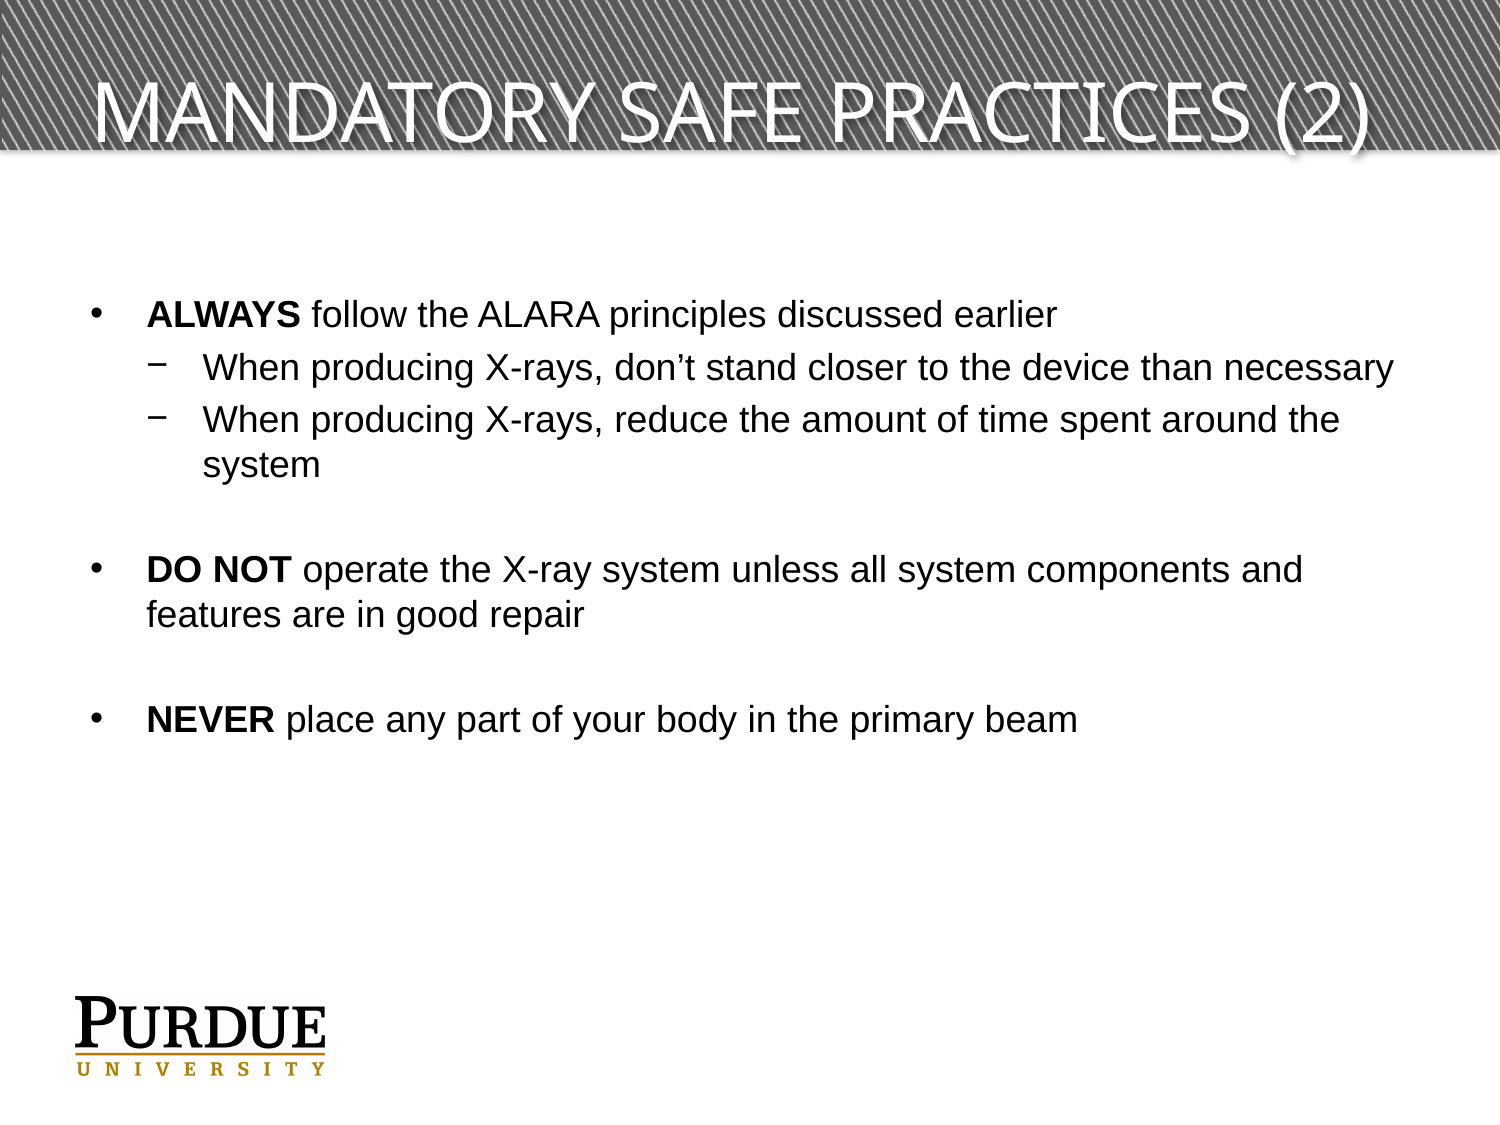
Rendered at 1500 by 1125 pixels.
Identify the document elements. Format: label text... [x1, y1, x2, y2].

title Mandatory safe practices (2) [75, 51, 1427, 175]
list ALWAYS follow the ALARA principles discussed earlier When producing X-rays, don’t stand closer to the device than necessary When producing X-rays, reduce the amount of time spent around the system DO NOT operate the X-ray system unless all system components and features are in good repair NEVER place any part of your body in the primary beam [75, 282, 1427, 1010]
picture [75, 1010, 325, 1076]
